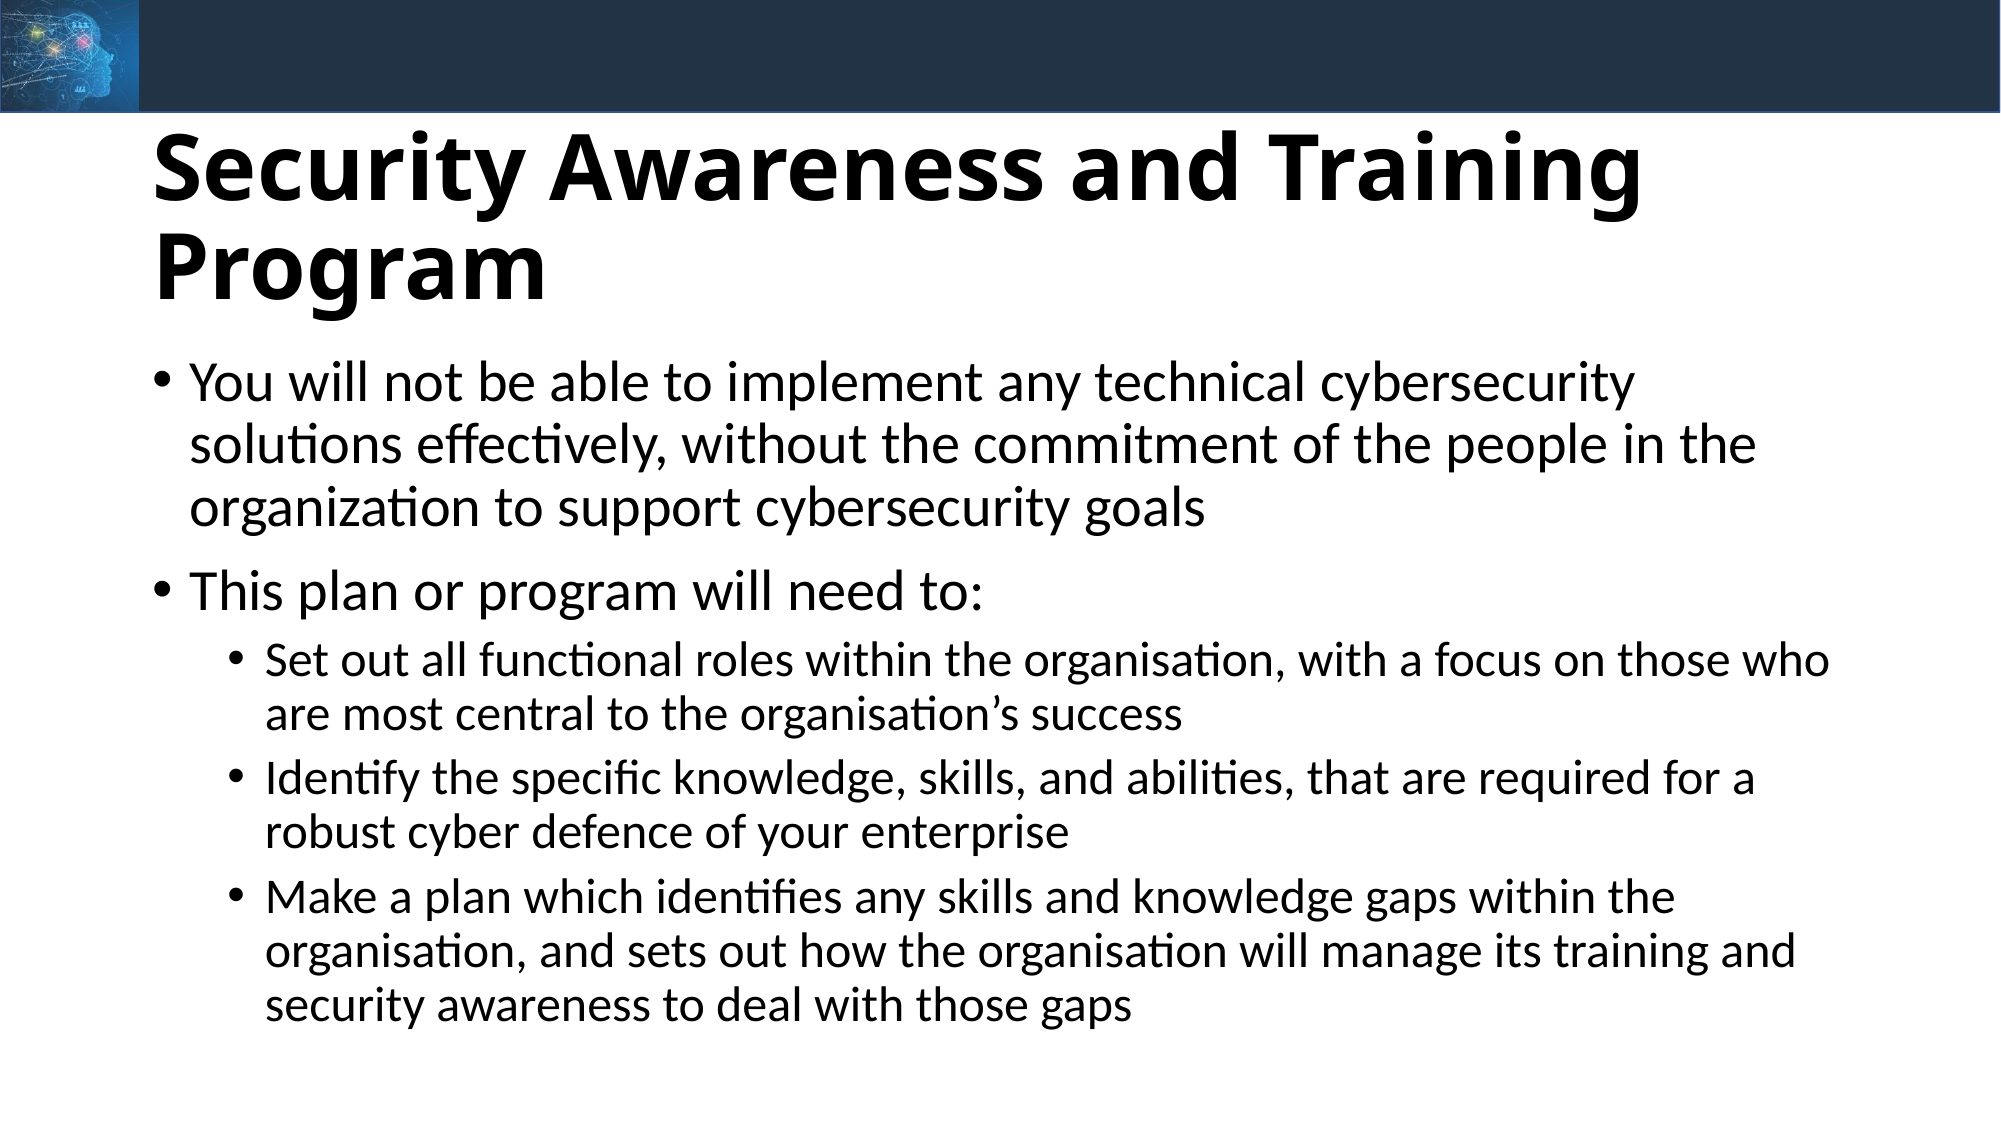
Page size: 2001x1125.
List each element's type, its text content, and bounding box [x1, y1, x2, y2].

list You will not be able to implement any technical cybersecurity solutions effectively, without the commitment of the people in the organization to support cybersecurity goals This plan or program will need to: Set out all functional roles within the organisation, with a focus on those who are most central to the organisation’s success Identify the specific knowledge, skills, and abilities, that are required for a robust cyber defence of your enterprise Make a plan which identifies any skills and knowledge gaps within the organisation, and sets out how the organisation will manage its training and security awareness to deal with those gaps [137, 343, 1863, 1057]
title Security Awareness and Training Program [137, 111, 1863, 330]
picture [2, 0, 139, 111]
